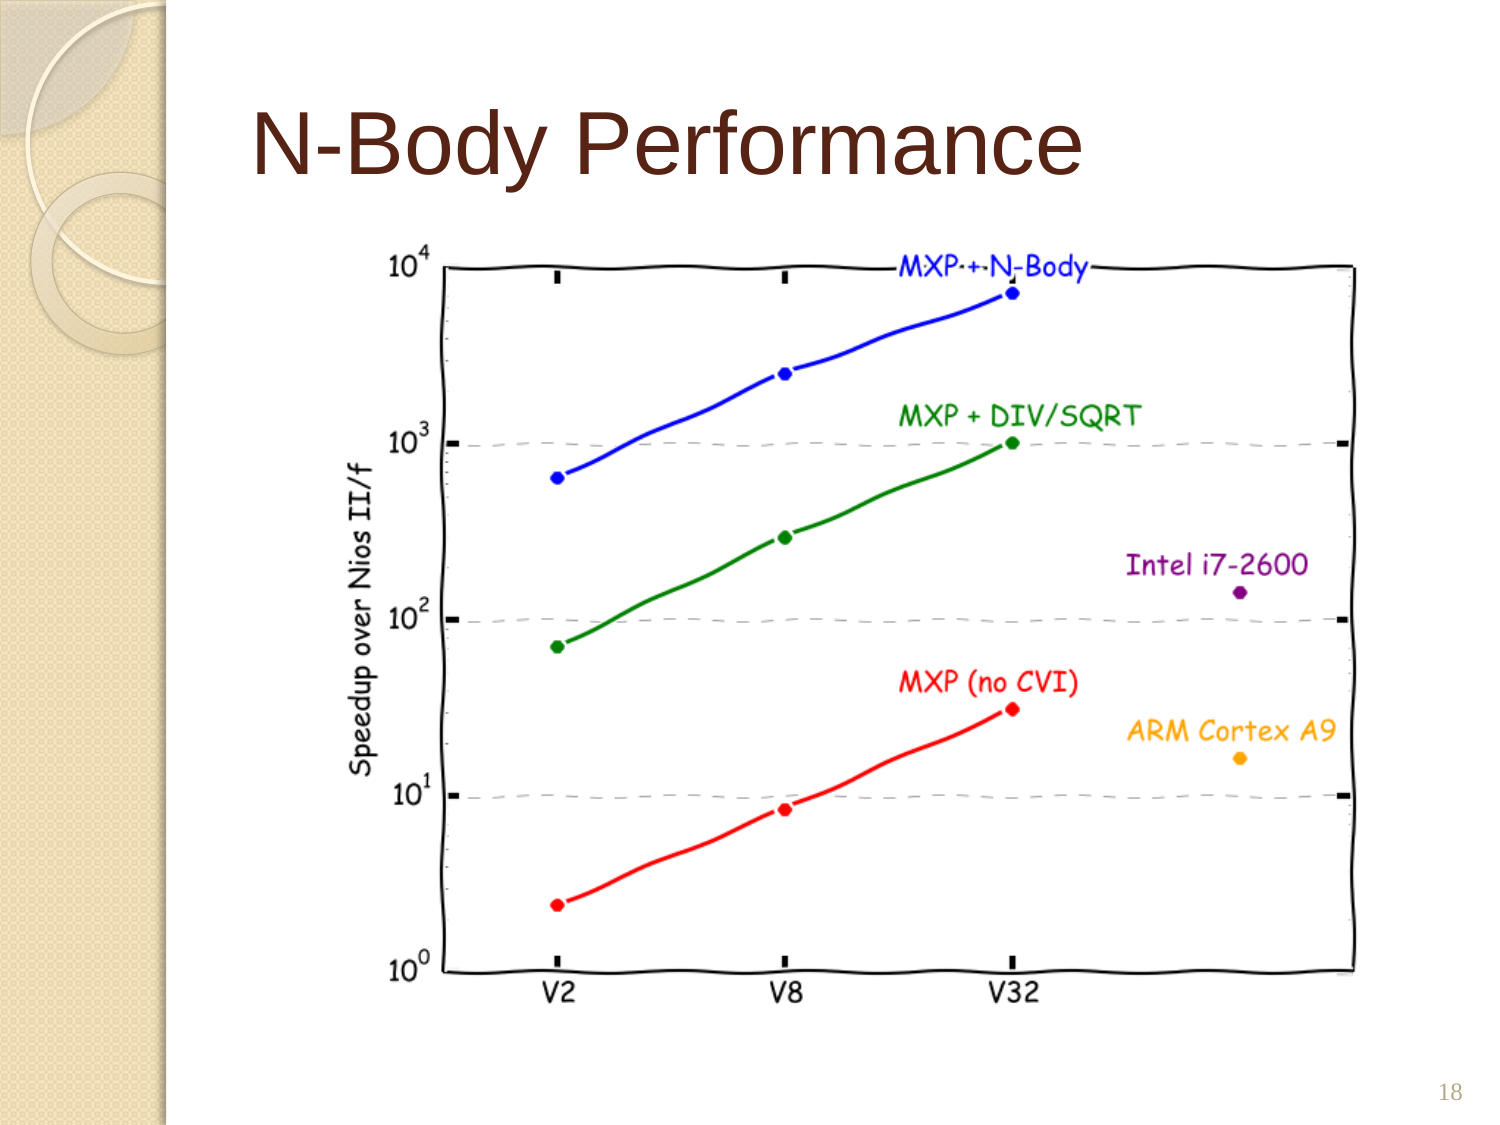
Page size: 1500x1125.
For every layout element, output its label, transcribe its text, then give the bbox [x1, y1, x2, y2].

slide_number 18 [1413, 1034, 1488, 1113]
title N-Body Performance [235, 45, 1466, 233]
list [235, 237, 1466, 1026]
